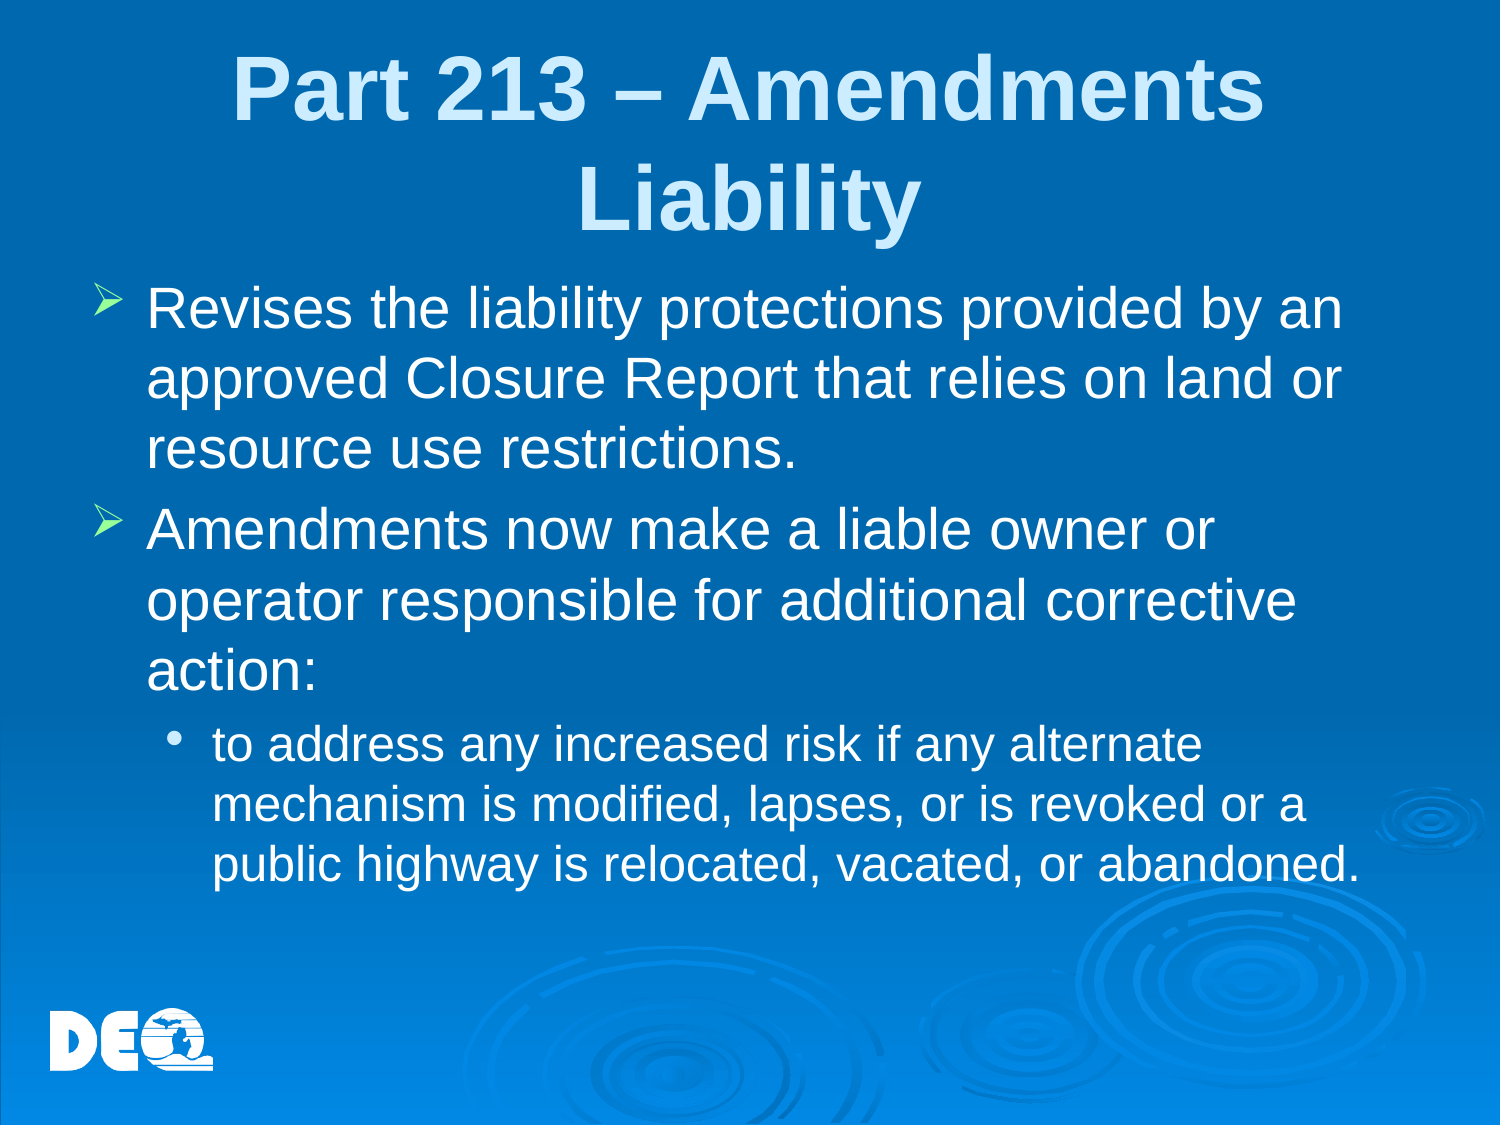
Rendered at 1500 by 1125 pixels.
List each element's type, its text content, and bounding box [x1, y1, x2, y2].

title Part 213 – Amendments Liability [75, 45, 1425, 233]
picture [50, 1008, 213, 1071]
list Revises the liability protections provided by an approved Closure Report that relies on land or resource use restrictions. Amendments now make a liable owner or operator responsible for additional corrective action: to address any increased risk if any alternate mechanism is modified, lapses, or is revoked or a public highway is relocated, vacated, or abandoned. [75, 262, 1425, 1005]
